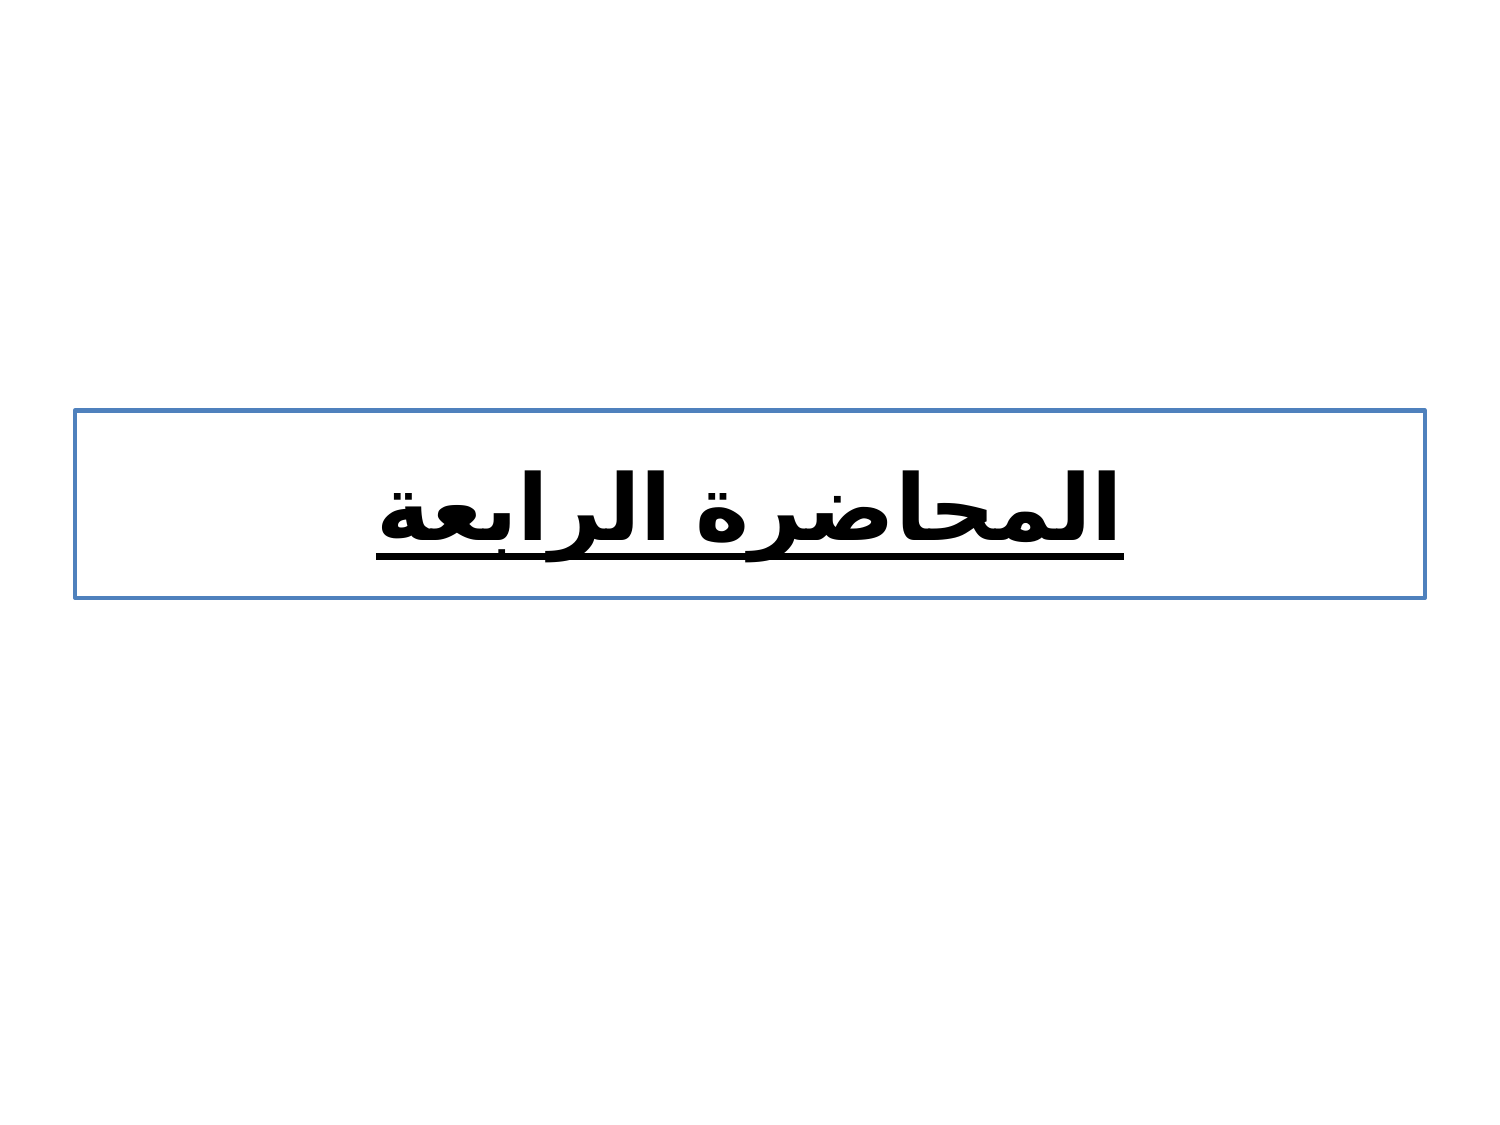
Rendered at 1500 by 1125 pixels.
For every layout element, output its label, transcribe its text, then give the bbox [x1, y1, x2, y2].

title المحاضرة الرابعة [73, 408, 1427, 600]
